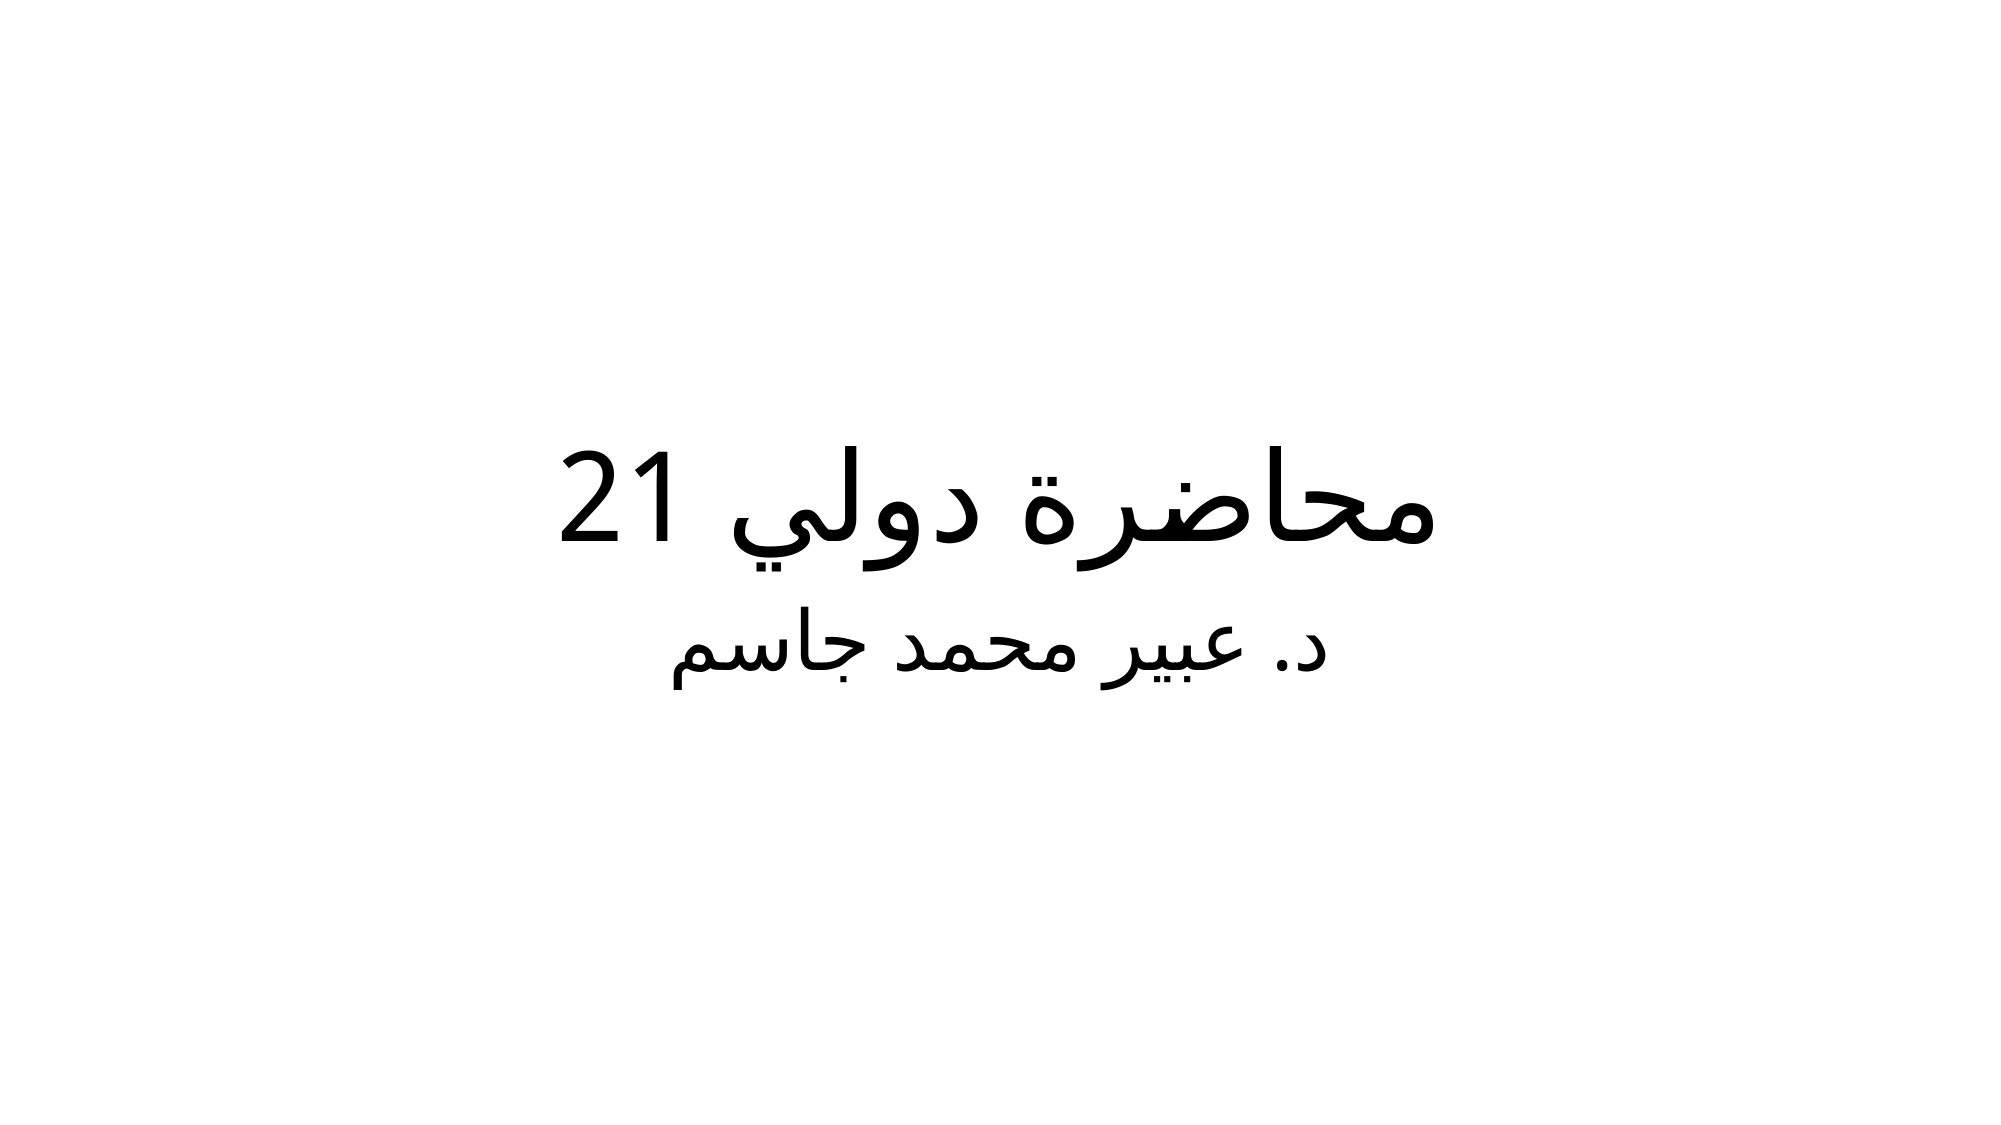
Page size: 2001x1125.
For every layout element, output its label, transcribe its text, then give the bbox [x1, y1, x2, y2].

title محاضرة دولي 21 [249, 184, 1750, 576]
subtitle د. عبير محمد جاسم [249, 590, 1750, 863]
